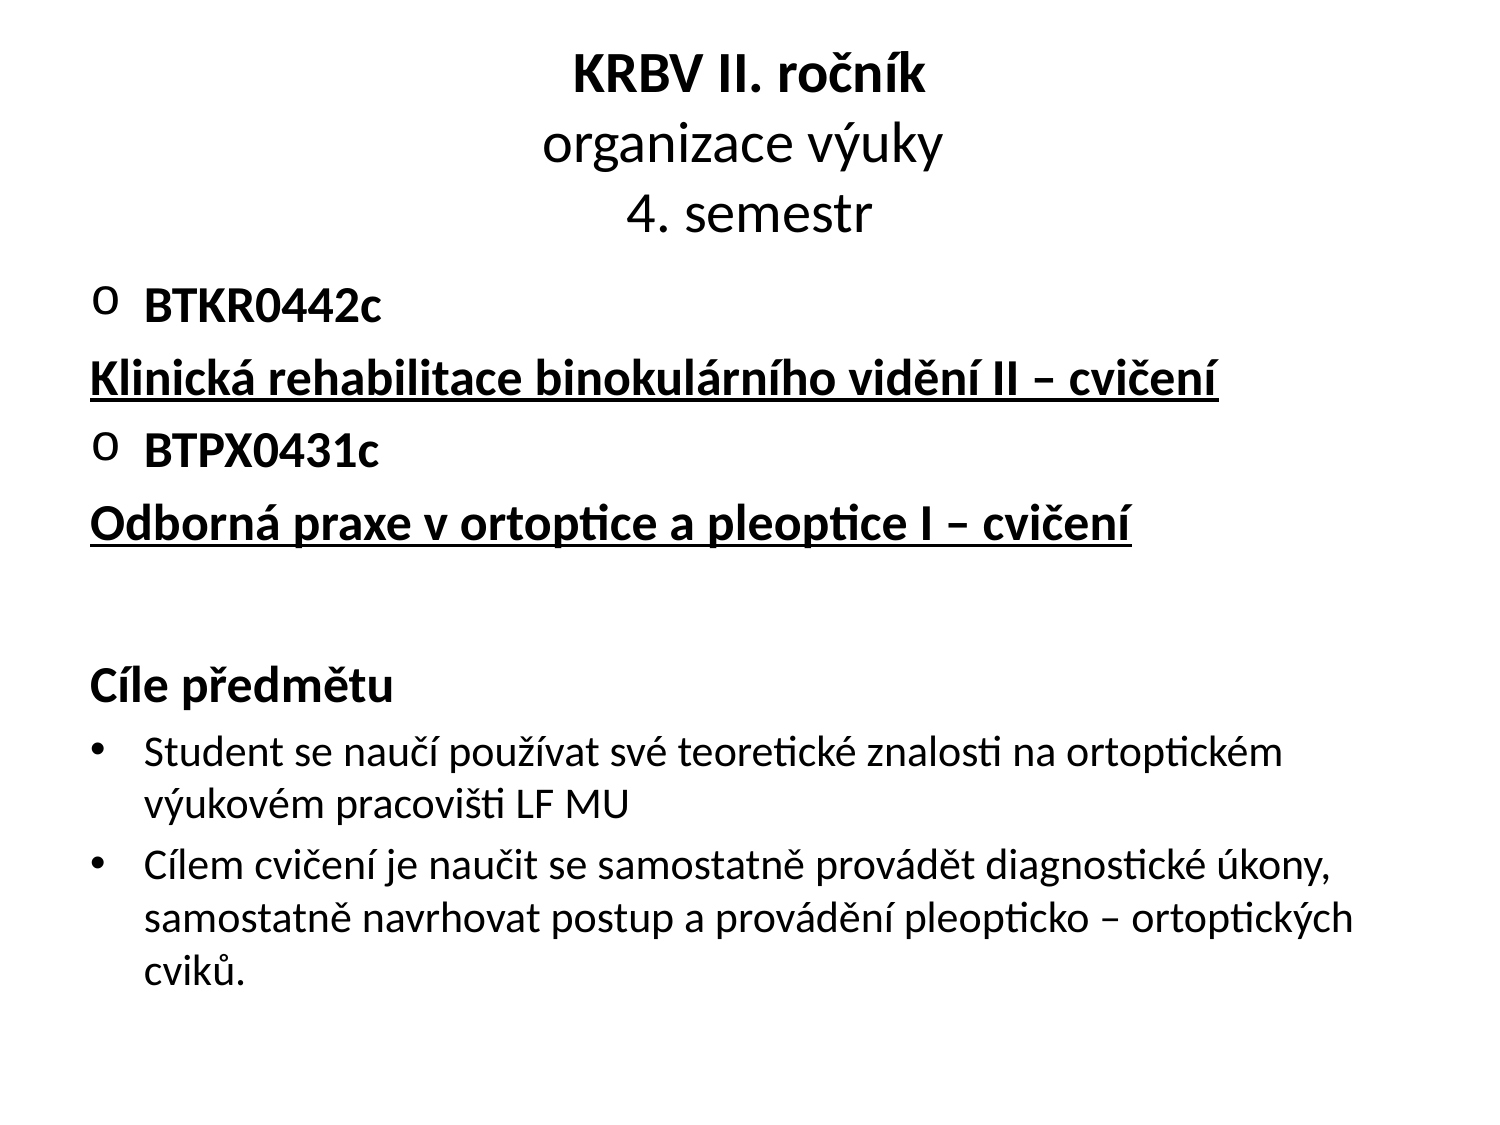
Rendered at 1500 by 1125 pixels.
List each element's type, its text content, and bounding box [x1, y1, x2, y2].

list BTKR0442c Klinická rehabilitace binokulárního vidění II – cvičení BTPX0431c Odborná praxe v ortoptice a pleoptice I – cvičení Cíle předmětu Student se naučí používat své teoretické znalosti na ortoptickém výukovém pracovišti LF MU Cílem cvičení je naučit se samostatně provádět diagnostické úkony, samostatně navrhovat postup a provádění pleopticko – ortoptických cviků. [75, 262, 1425, 1005]
title KRBV II. ročník organizace výuky 4. semestr [75, 45, 1425, 233]
